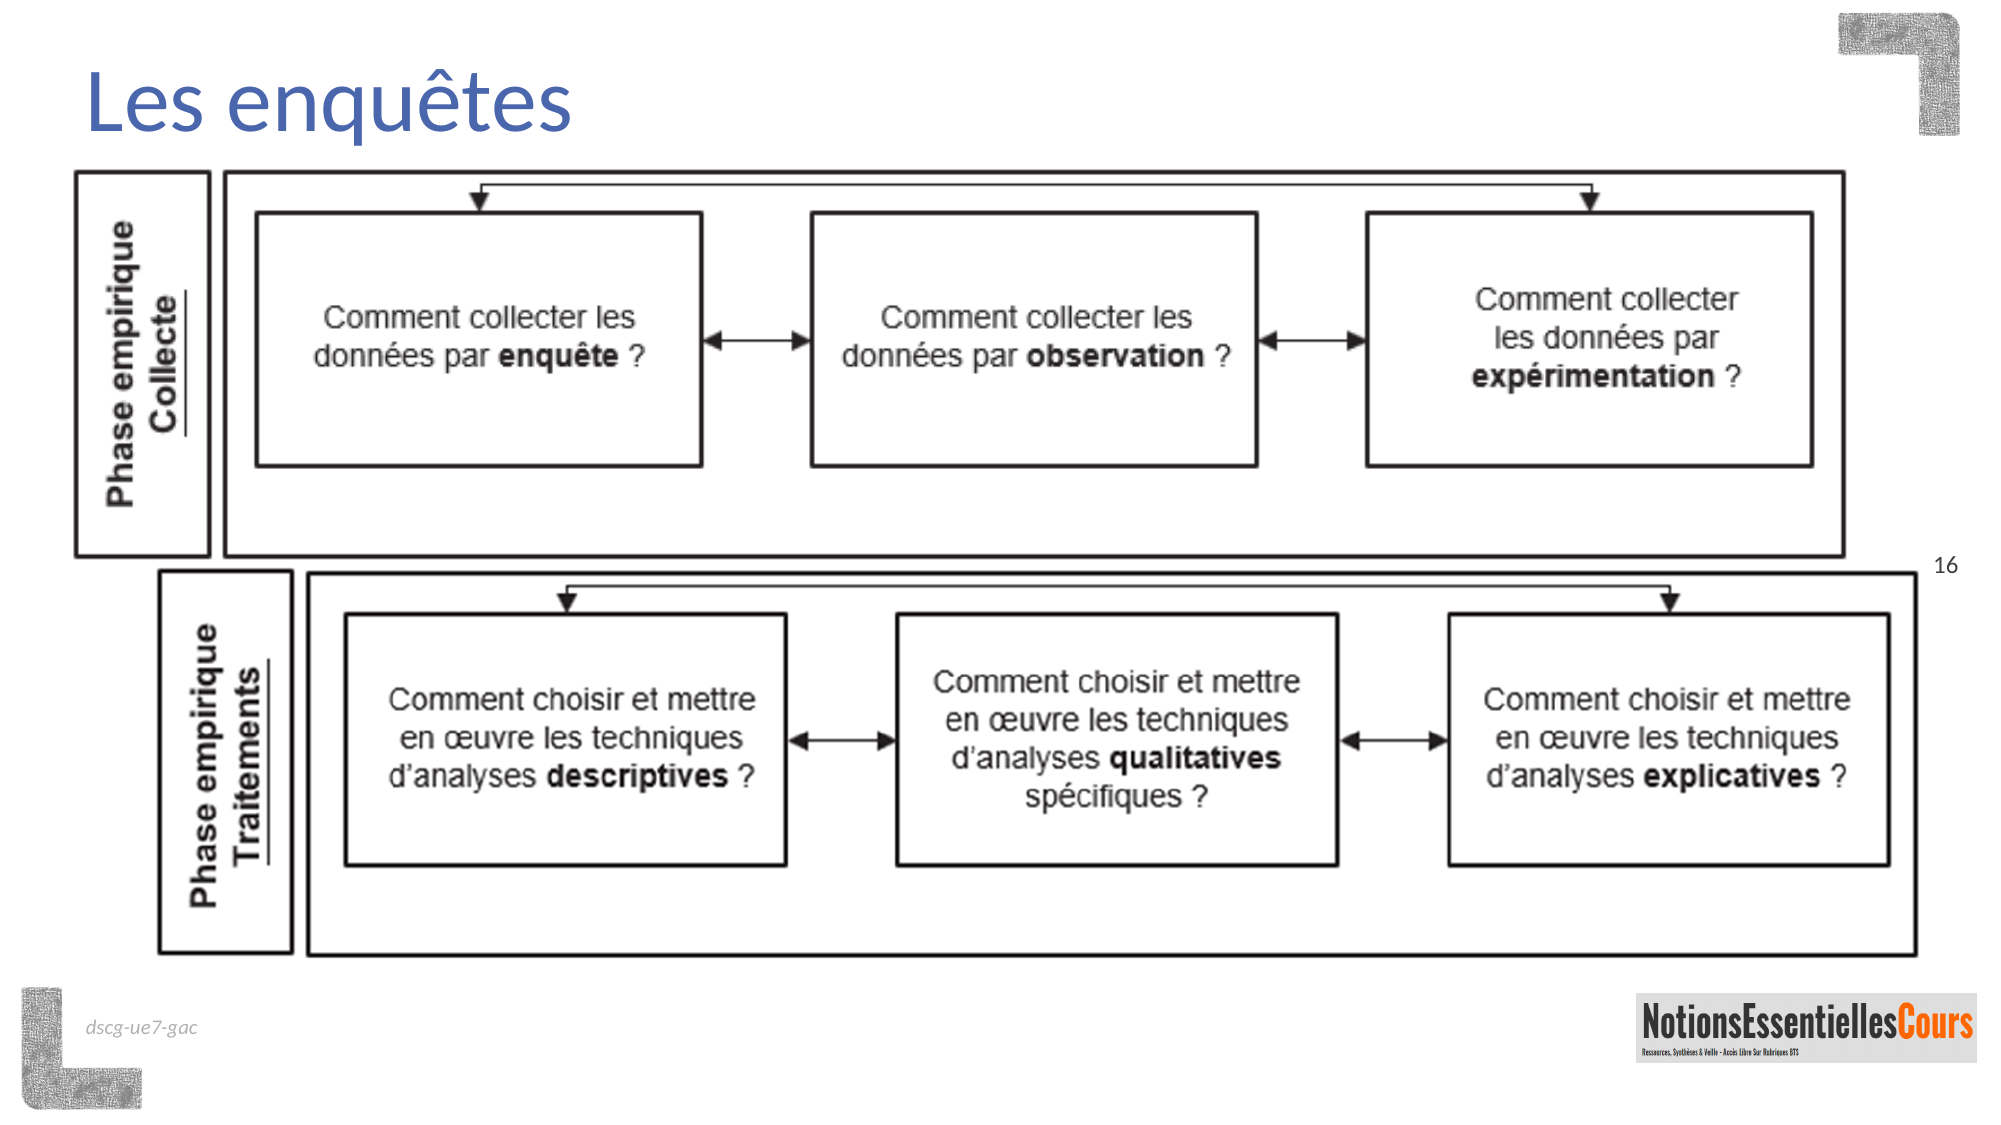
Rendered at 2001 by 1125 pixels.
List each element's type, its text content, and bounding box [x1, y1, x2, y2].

title Les enquêtes [70, 36, 1768, 164]
picture [1636, 993, 1977, 1063]
picture [1839, 13, 1960, 135]
picture [22, 988, 142, 1109]
slide_number 16 [1899, 534, 1993, 593]
picture [70, 166, 1925, 959]
footer dscg-ue7-gac [70, 996, 1621, 1056]
